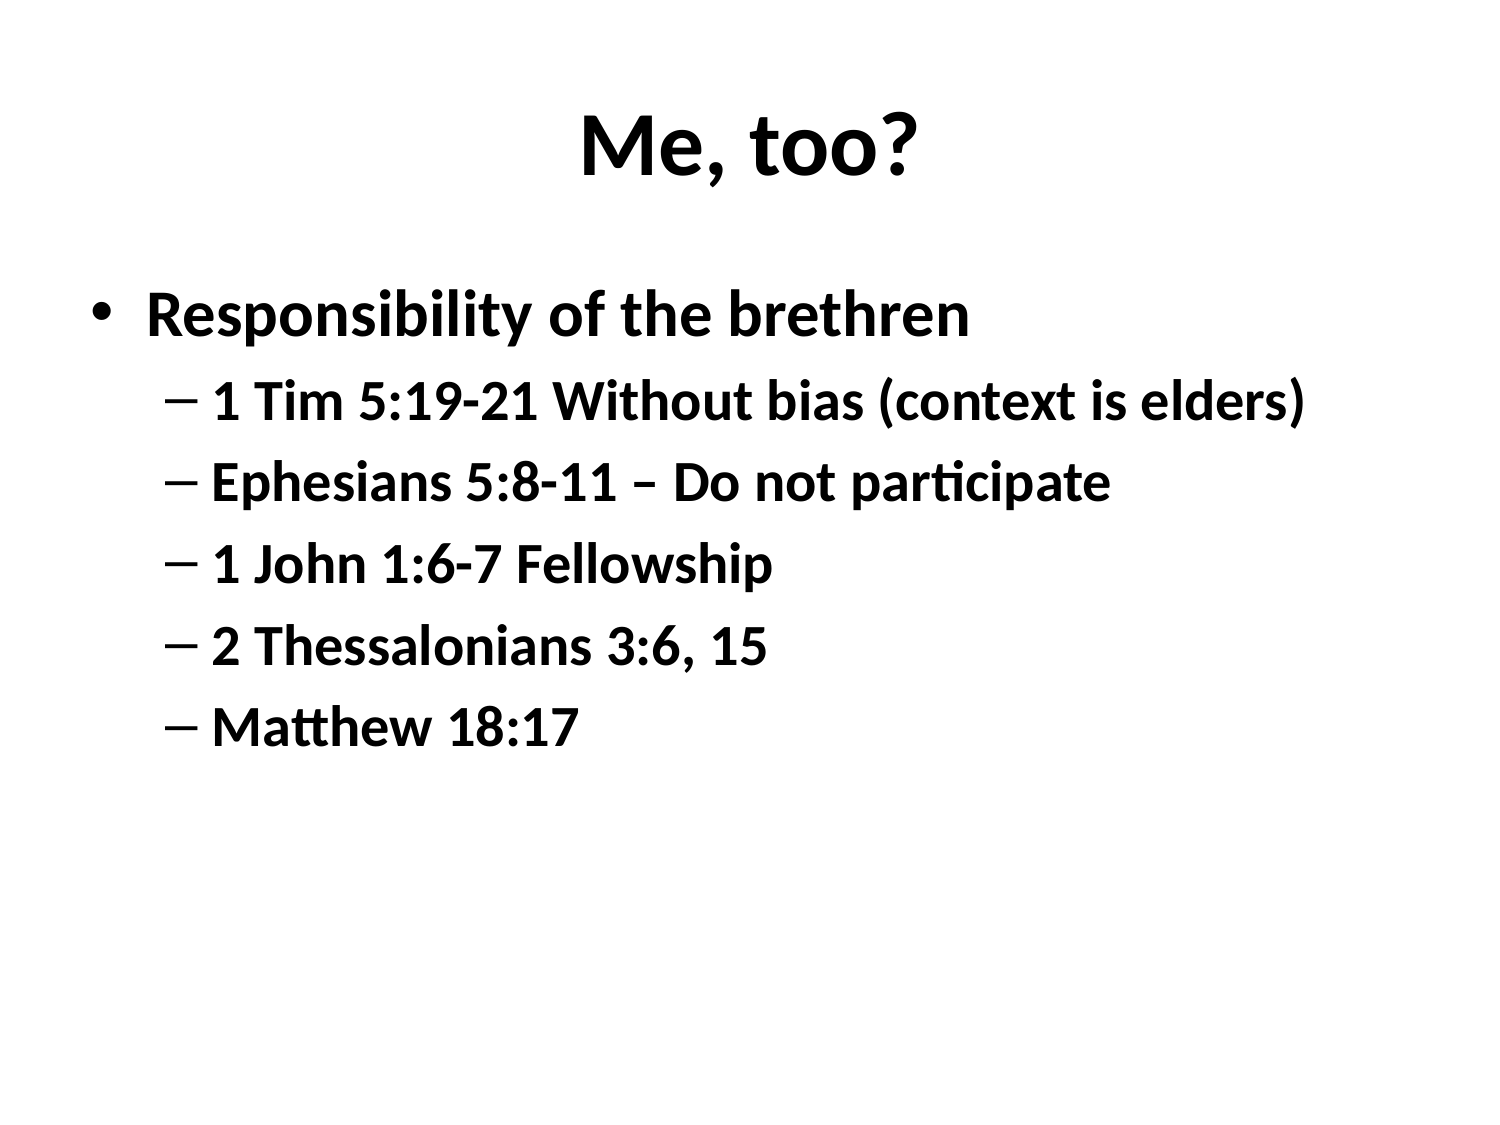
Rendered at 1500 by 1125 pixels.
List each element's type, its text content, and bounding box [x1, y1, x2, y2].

title Me, too? [75, 45, 1425, 233]
list Responsibility of the brethren 1 Tim 5:19-21 Without bias (context is elders) Ephesians 5:8-11 – Do not participate 1 John 1:6-7 Fellowship 2 Thessalonians 3:6, 15 Matthew 18:17 [75, 262, 1425, 1005]
